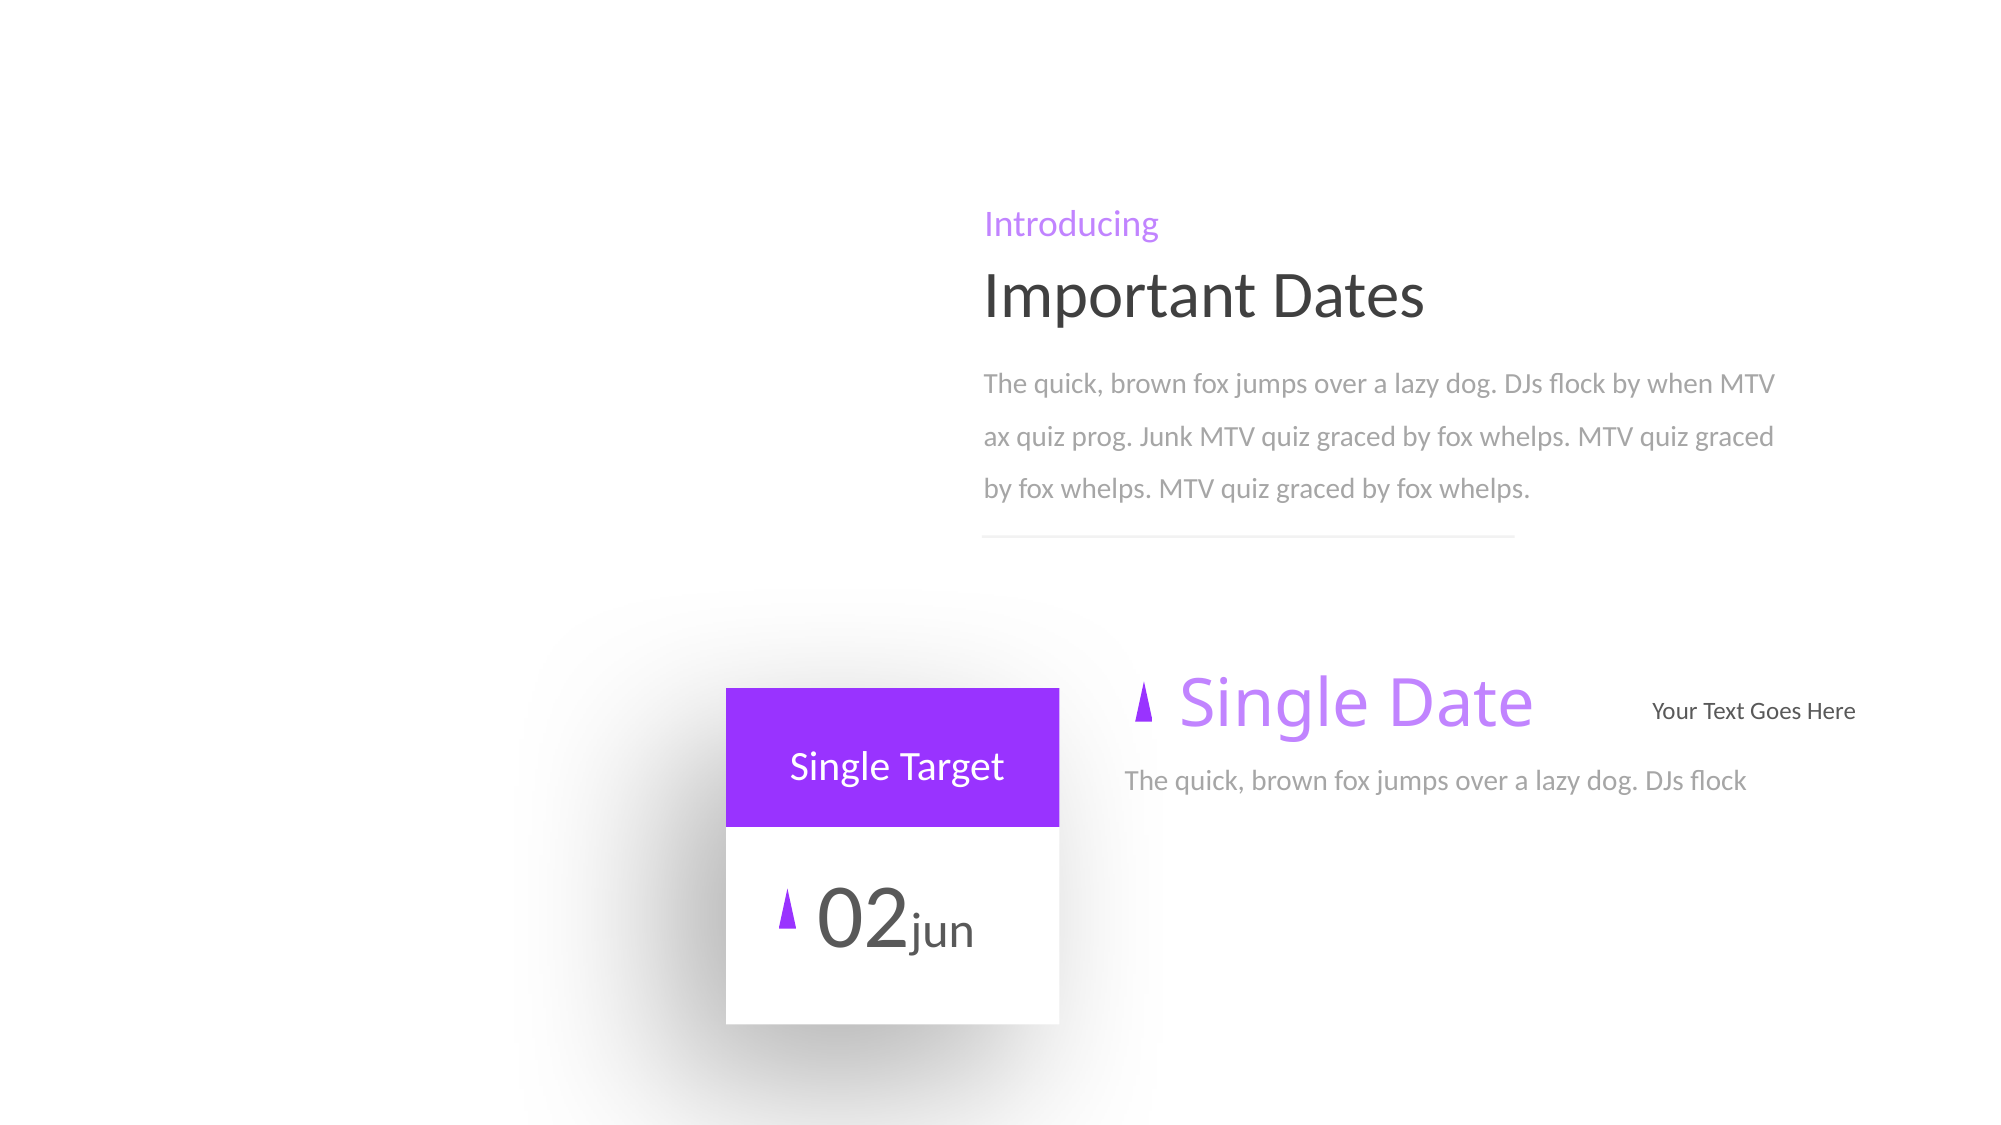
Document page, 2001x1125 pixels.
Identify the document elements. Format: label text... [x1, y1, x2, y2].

text_box [777, 922, 798, 930]
text_box Single Target [858, 721, 1045, 796]
text_box The quick, brown fox jumps over a lazy dog. DJs flock [1109, 746, 1824, 804]
text_box [858, 687, 1060, 827]
text_box Single Date [1164, 636, 1704, 746]
text_box 02jun [802, 827, 993, 974]
text_box Your Text Goes Here [1637, 681, 1901, 732]
text_box Important Dates [968, 227, 1635, 339]
text_box Introducing [969, 182, 1317, 252]
text_box [725, 827, 1060, 1025]
text_box The quick, brown fox jumps over a lazy dog. DJs flock by when MTV ax quiz prog. Junk MTV quiz graced by fox whelps. MTV quiz graced by fox whelps. MTV quiz graced by fox whelps. [968, 339, 1796, 512]
picture [214, 203, 858, 922]
text_box [1133, 681, 1154, 723]
